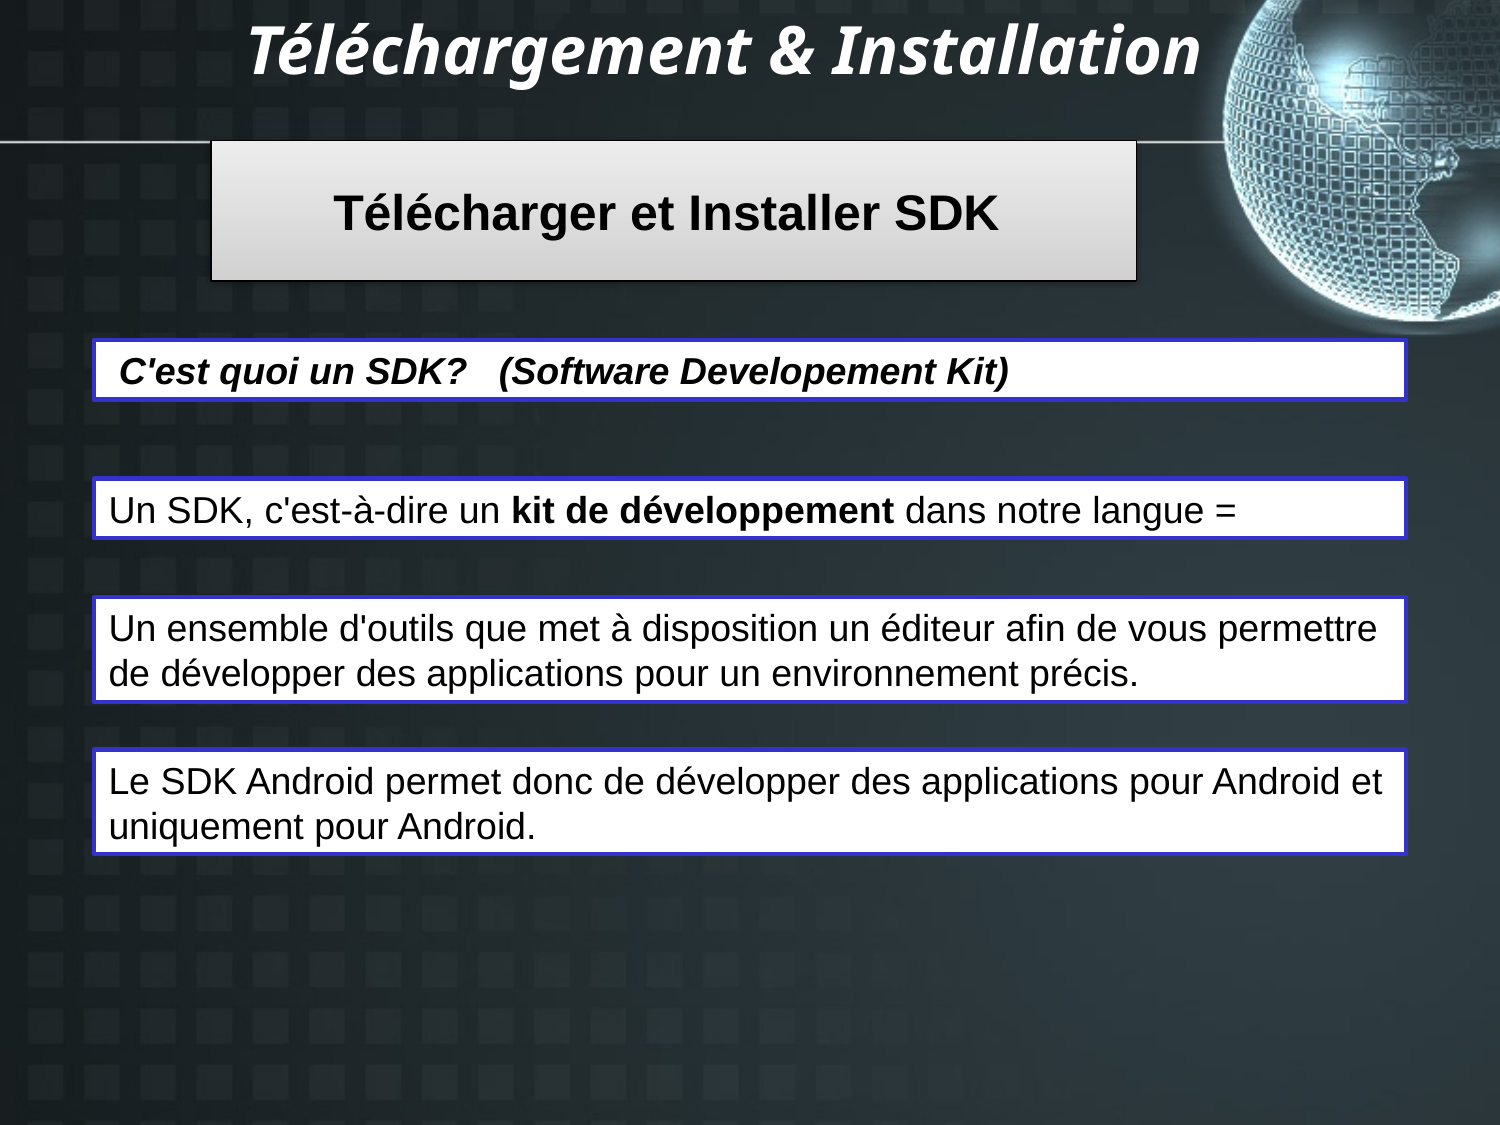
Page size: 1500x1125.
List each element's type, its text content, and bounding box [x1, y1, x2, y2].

text_box Un ensemble d'outils que met à disposition un éditeur afin de vous permettre de développer des applications pour un environnement précis. [92, 595, 1408, 704]
title Télécharger et Installer SDK [210, 140, 1137, 282]
text_box Le SDK Android permet donc de développer des applications pour Android et uniquement pour Android. [92, 747, 1408, 856]
text_box Un SDK, c'est-à-dire un kit de développement dans notre langue = [92, 476, 1408, 540]
text_box Téléchargement & Installation [147, 0, 1302, 96]
picture [0, 0, 1500, 1125]
text_box C'est quoi un SDK? (Software Developement Kit) [92, 338, 1408, 402]
